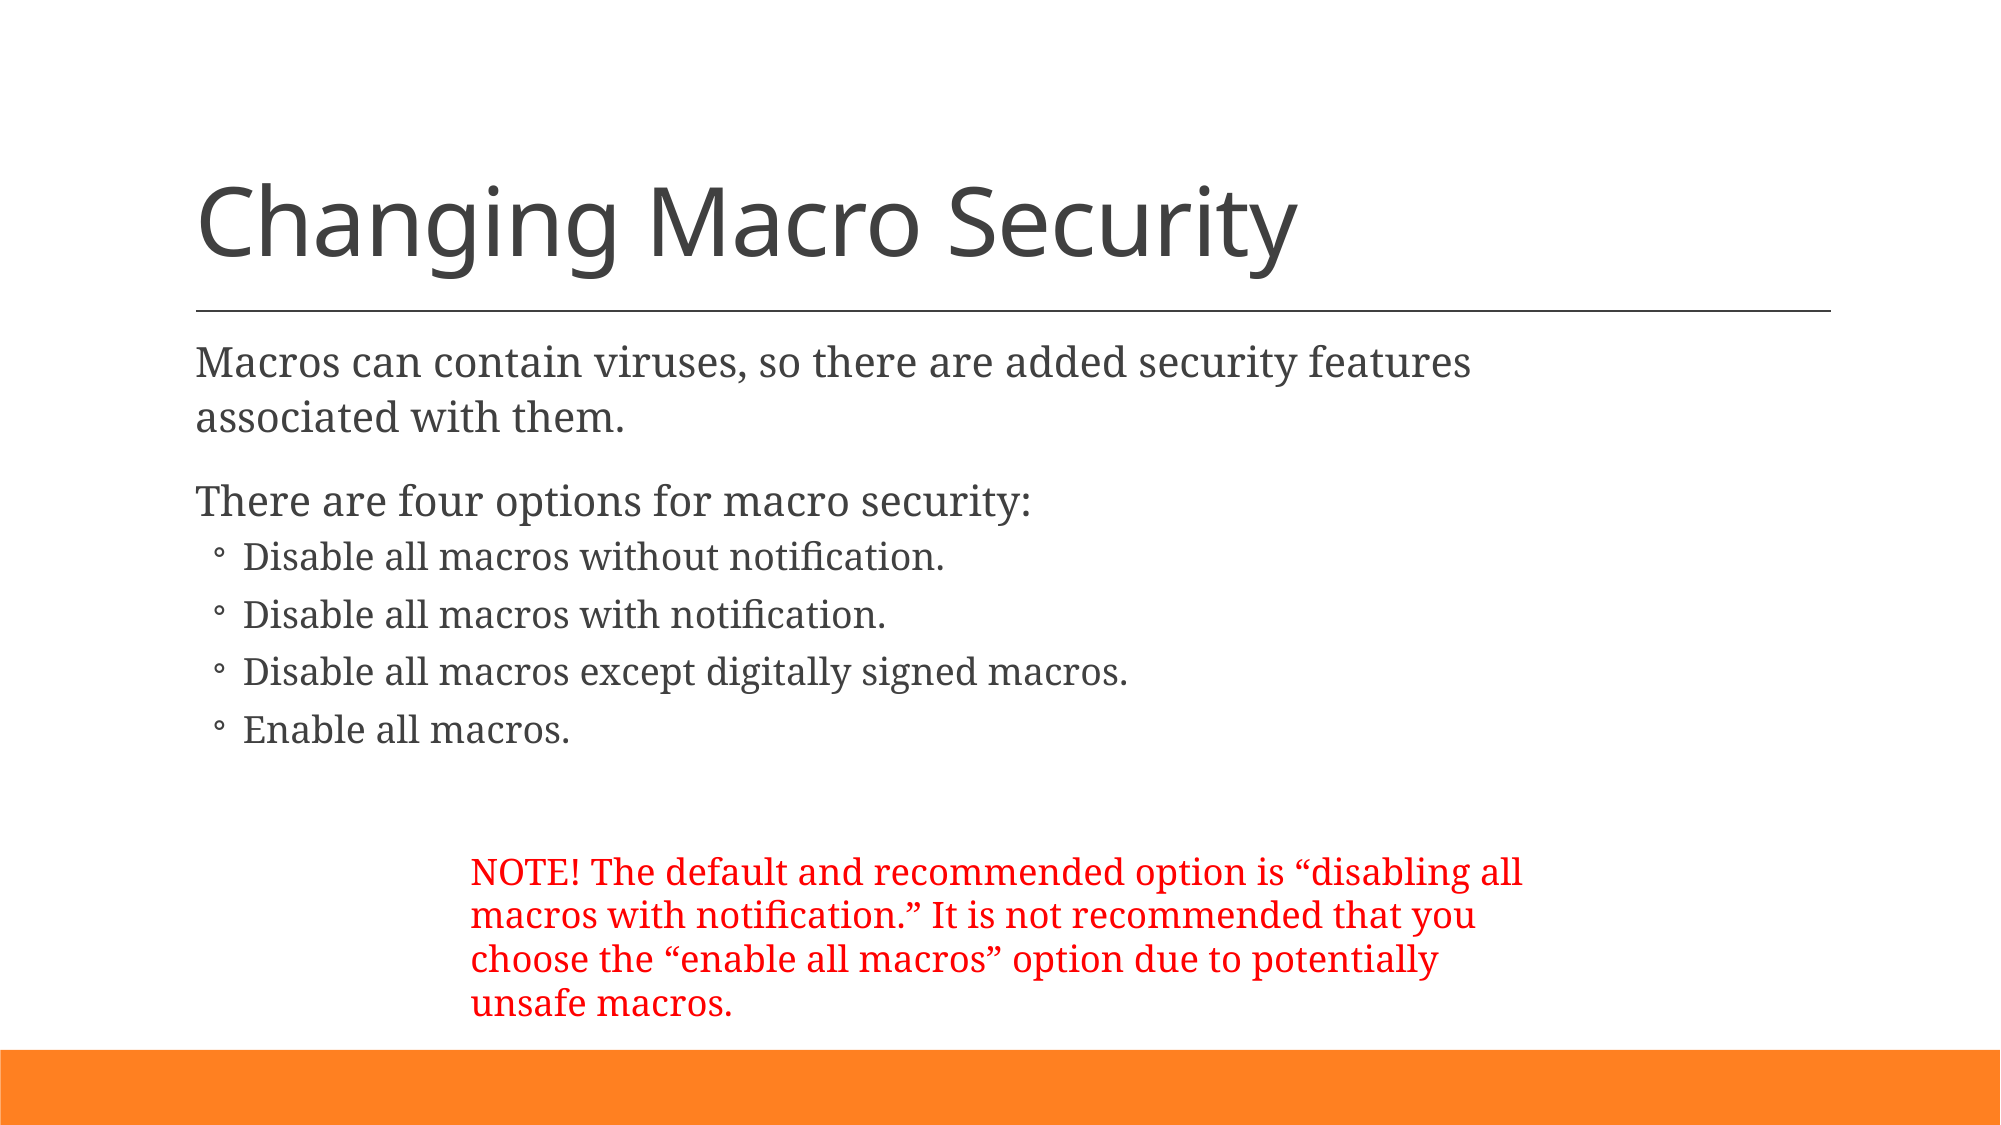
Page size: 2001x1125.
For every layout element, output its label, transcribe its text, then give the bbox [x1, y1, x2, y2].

text_box NOTE! The default and recommended option is “disabling all macros with notification.” It is not recommended that you choose the “enable all macros” option due to potentially unsafe macros. [455, 841, 1545, 1032]
list Macros can contain viruses, so there are added security features associated with them. There are four options for macro security: Disable all macros without notification. Disable all macros with notification. Disable all macros except digitally signed macros. Enable all macros. [180, 323, 1671, 842]
title Changing Macro Security [180, 47, 1830, 285]
